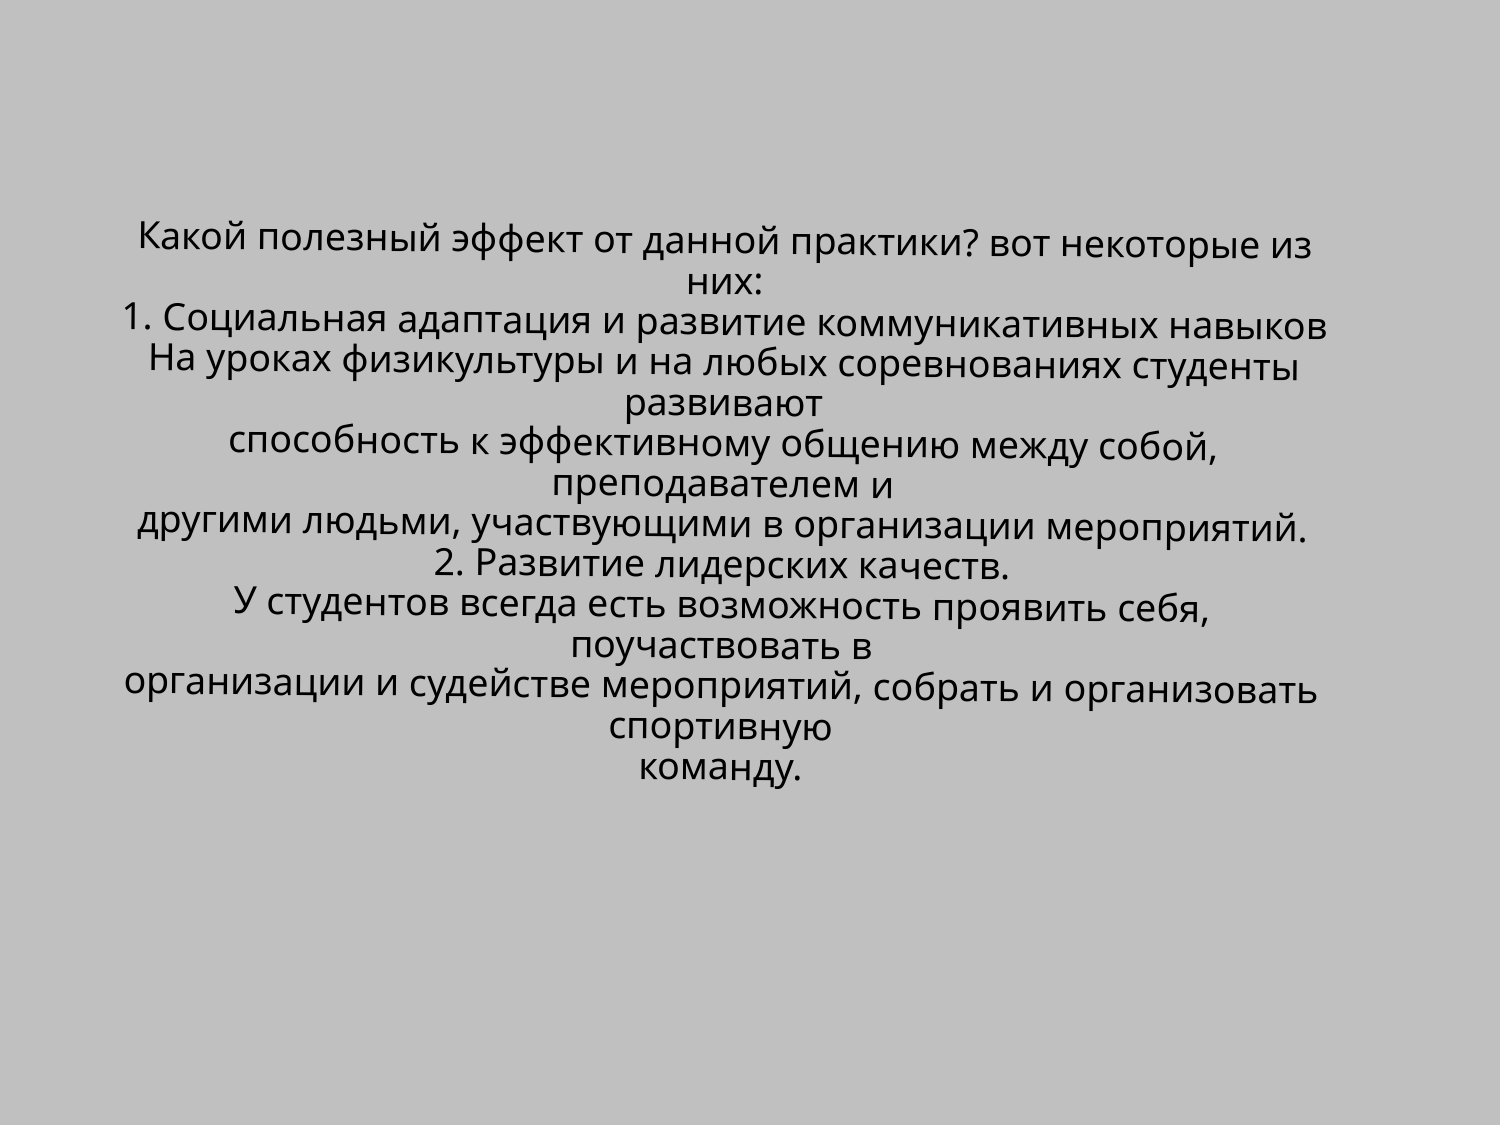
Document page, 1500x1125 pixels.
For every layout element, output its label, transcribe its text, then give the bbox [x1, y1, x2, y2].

title Какой полезный эффект от данной практики? вот некоторые из них: 1. Социальная адаптация и развитие коммуникативных навыков На уроках физикультуры и на любых соревнованиях студенты развивают способность к эффективному общению между собой, преподавателем и другими людьми, участвующими в организации мероприятий. 2. Развитие лидерских качеств. У студентов всегда есть возможность проявить себя, поучаствовать в организации и судействе мероприятий, собрать и организовать спортивную команду. [97, 143, 1349, 802]
